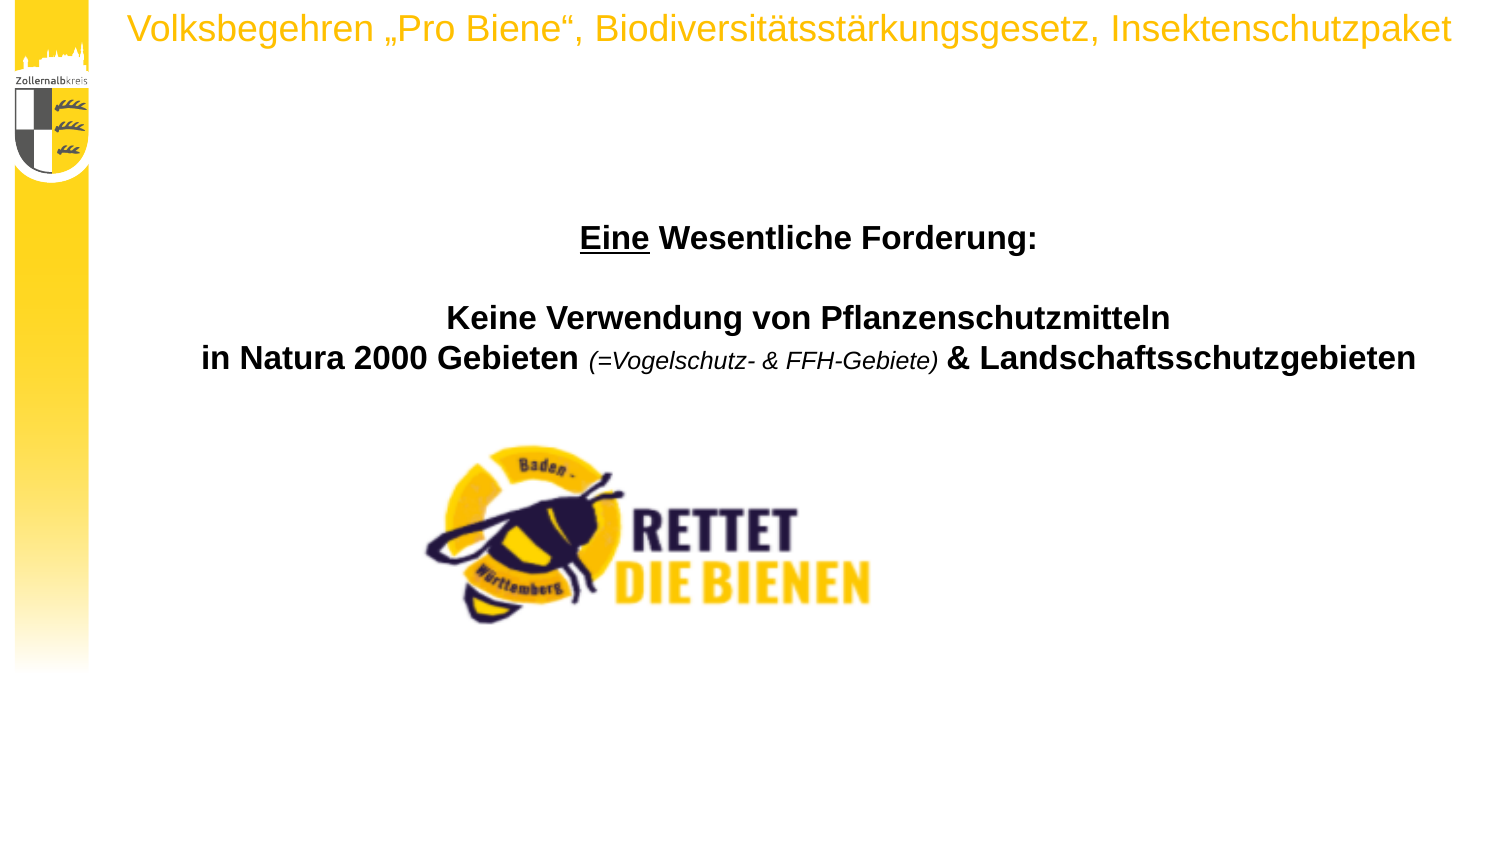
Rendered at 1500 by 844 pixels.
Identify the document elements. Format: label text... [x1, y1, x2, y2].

picture [284, 410, 975, 656]
text_box Volksbegehren „Pro Biene“, Biodiversitätsstärkungsgesetz, Insektenschutzpaket [112, 0, 1477, 57]
picture [14, 0, 89, 844]
text_box Eine Wesentliche Forderung: Keine Verwendung von Pflanzenschutzmitteln in Natura 2000 Gebieten (=Vogelschutz- & FFH-Gebiete) & Landschaftsschutzgebieten [171, 209, 1447, 384]
